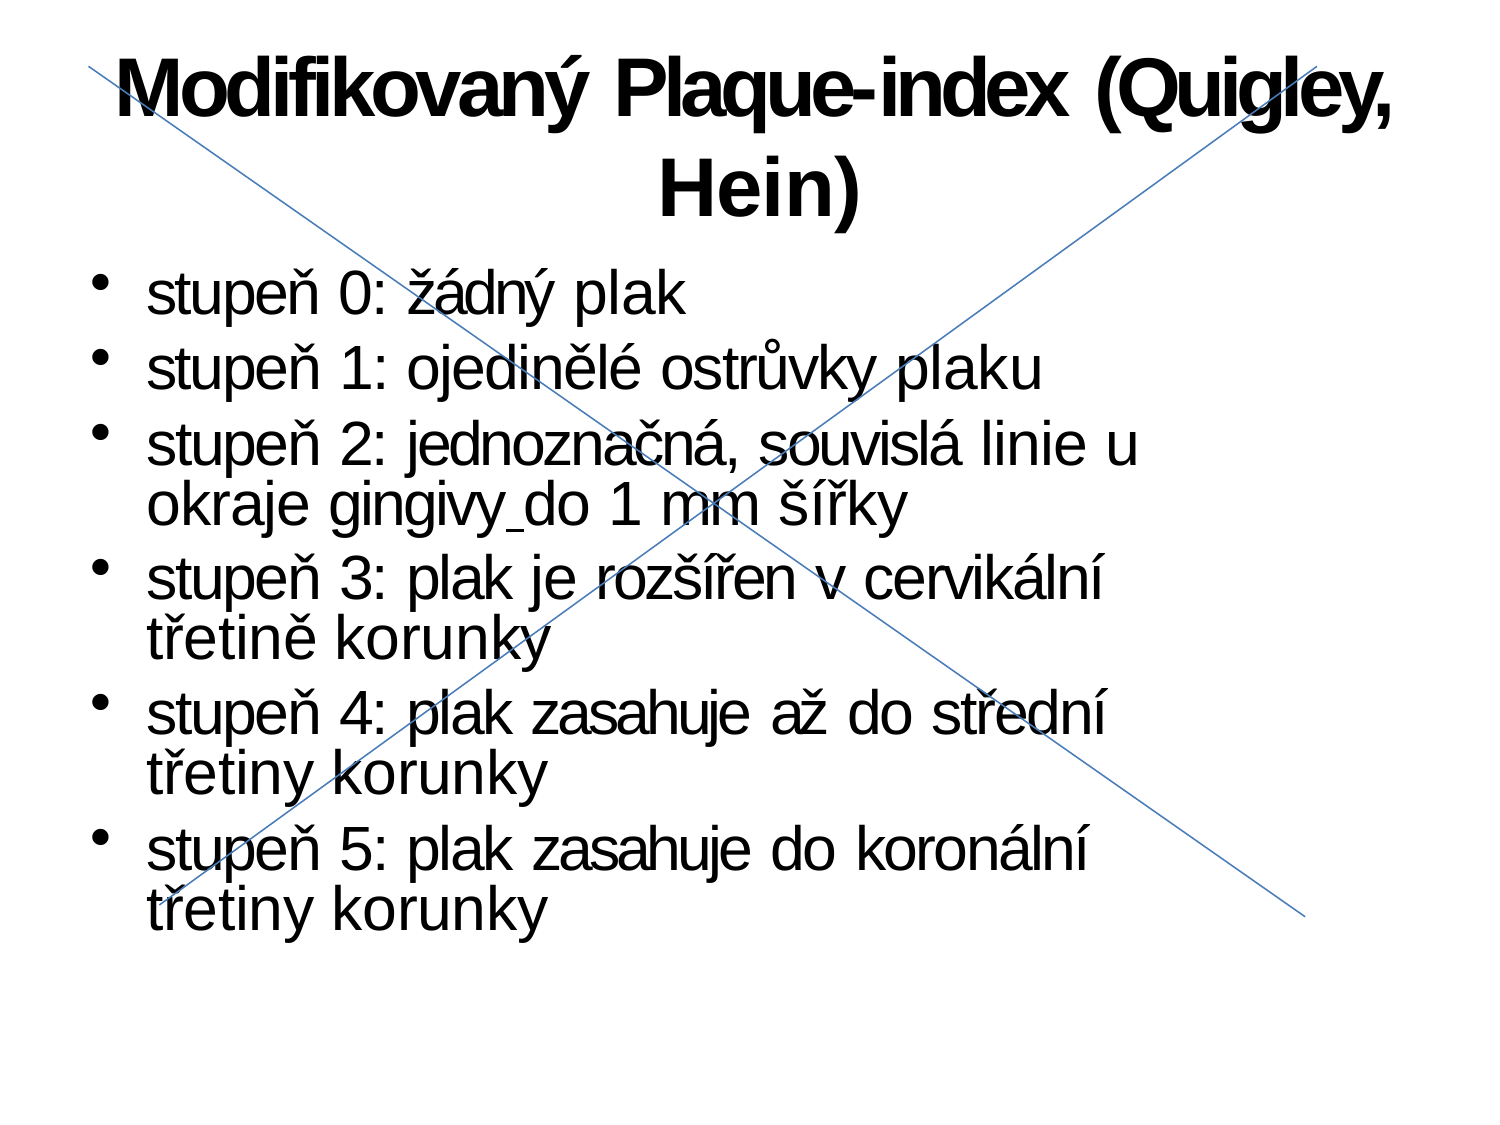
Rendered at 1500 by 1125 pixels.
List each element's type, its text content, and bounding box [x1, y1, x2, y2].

title Modifikovaný Plaque-index (Quigley, Hein) [106, 31, 1394, 234]
text_box stupeň 0: žádný plak stupeň 1: ojedinělé ostrůvky plaku stupeň 2: jednoznačná, souvislá linie u okraje gingivy do 1 mm šířky stupeň 3: plak je rozšířen v cervikální třetině korunky stupeň 4: plak zasahuje až do střední třetiny korunky stupeň 5: plak zasahuje do koronální třetiny korunky [87, 250, 1291, 943]
